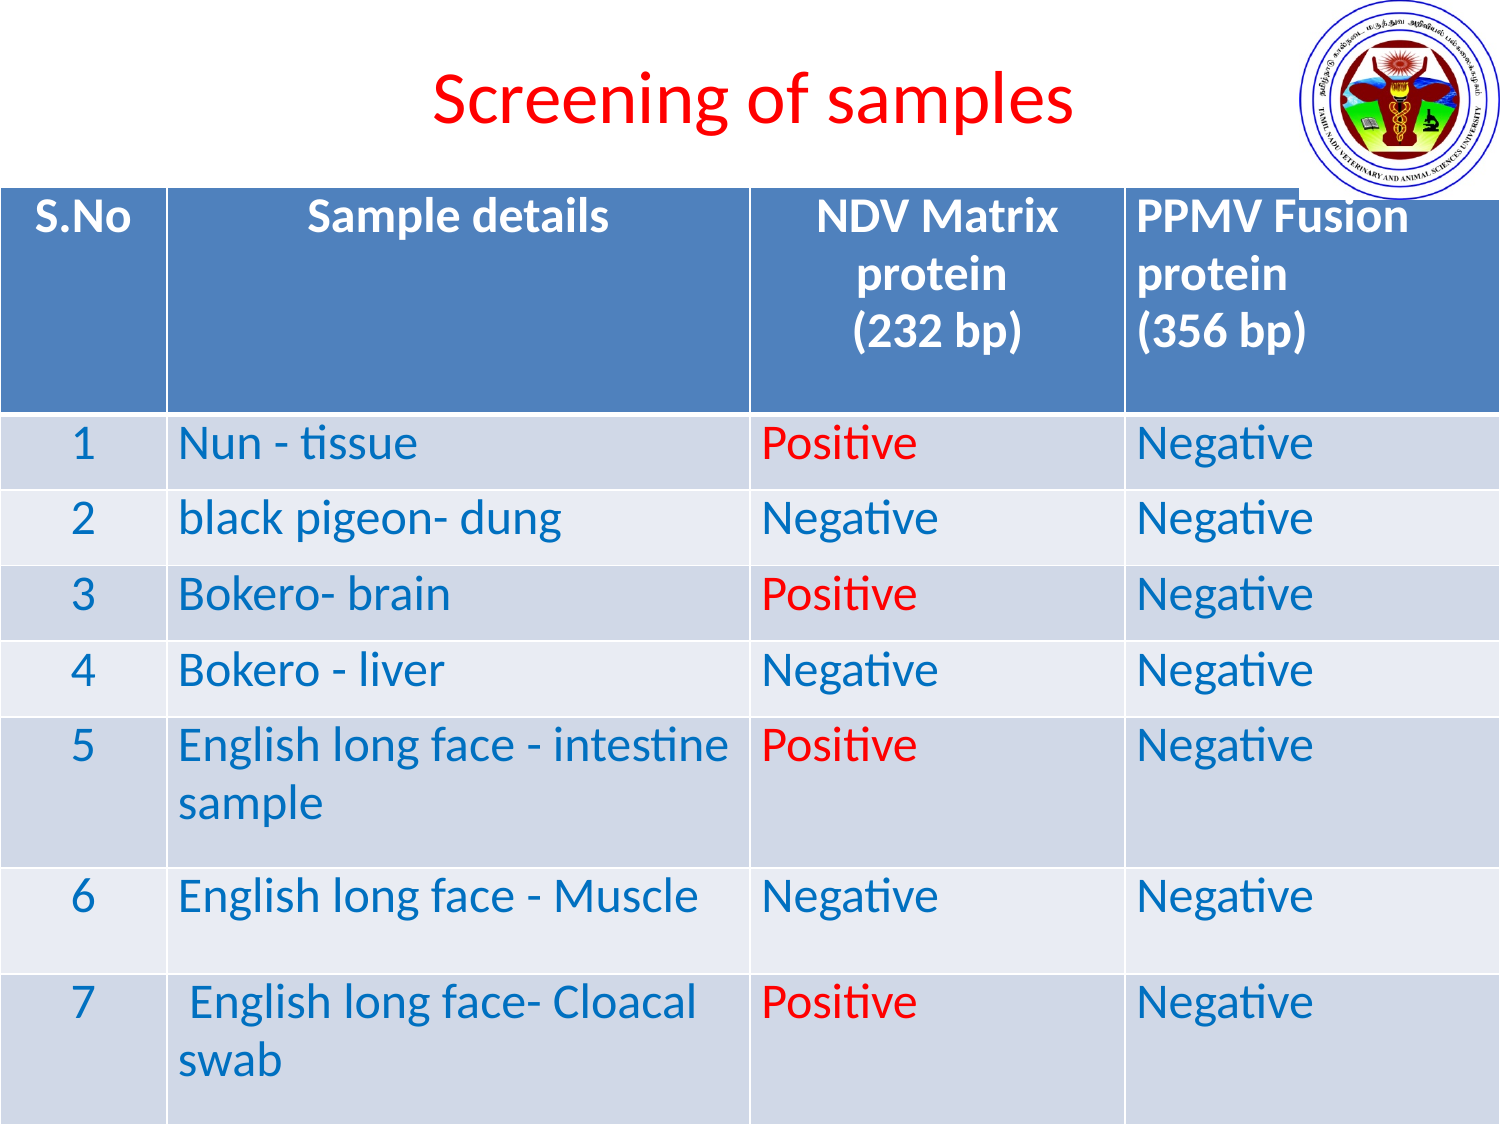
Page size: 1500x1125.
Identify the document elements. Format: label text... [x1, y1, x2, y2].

table_cell Negative [751, 491, 1124, 565]
table_cell Negative [751, 869, 1124, 973]
table_cell black pigeon- dung [168, 491, 749, 565]
table_cell 5 [1, 718, 166, 867]
table_cell Negative [1126, 718, 1499, 867]
table_cell Bokero - liver [168, 642, 749, 716]
table_cell Negative [1126, 975, 1499, 1124]
table_cell 6 [1, 869, 166, 973]
table_cell English long face - Muscle [168, 869, 749, 973]
table_cell 1 [1, 417, 166, 489]
table_cell 4 [1, 642, 166, 716]
table_cell Negative [1126, 417, 1499, 489]
table_cell Positive [751, 718, 1124, 867]
table_cell English long face - intestine sample [168, 718, 749, 867]
table_cell Negative [751, 642, 1124, 716]
table_cell Negative [1126, 566, 1499, 640]
table_cell Negative [1126, 642, 1499, 716]
title Screening of samples [87, 0, 1297, 187]
table_cell Positive [751, 566, 1124, 640]
table_header NDV Matrix protein (232 bp) [751, 188, 1124, 412]
table_cell Positive [751, 975, 1124, 1124]
table_cell Negative [1126, 491, 1499, 565]
table_cell Bokero- brain [168, 566, 749, 640]
table_cell 2 [1, 491, 166, 565]
picture [1299, 0, 1500, 201]
table_cell Nun - tissue [168, 417, 749, 489]
table_header PPMV Fusion protein (356 bp) [1126, 188, 1499, 412]
table_cell 7 [1, 975, 166, 1124]
table_header S.No [1, 188, 166, 412]
table_header Sample details [168, 188, 749, 412]
table_cell 3 [1, 566, 166, 640]
table_cell Positive [751, 417, 1124, 489]
table_cell English long face- Cloacal swab [168, 975, 749, 1124]
table_cell Negative [1126, 869, 1499, 973]
